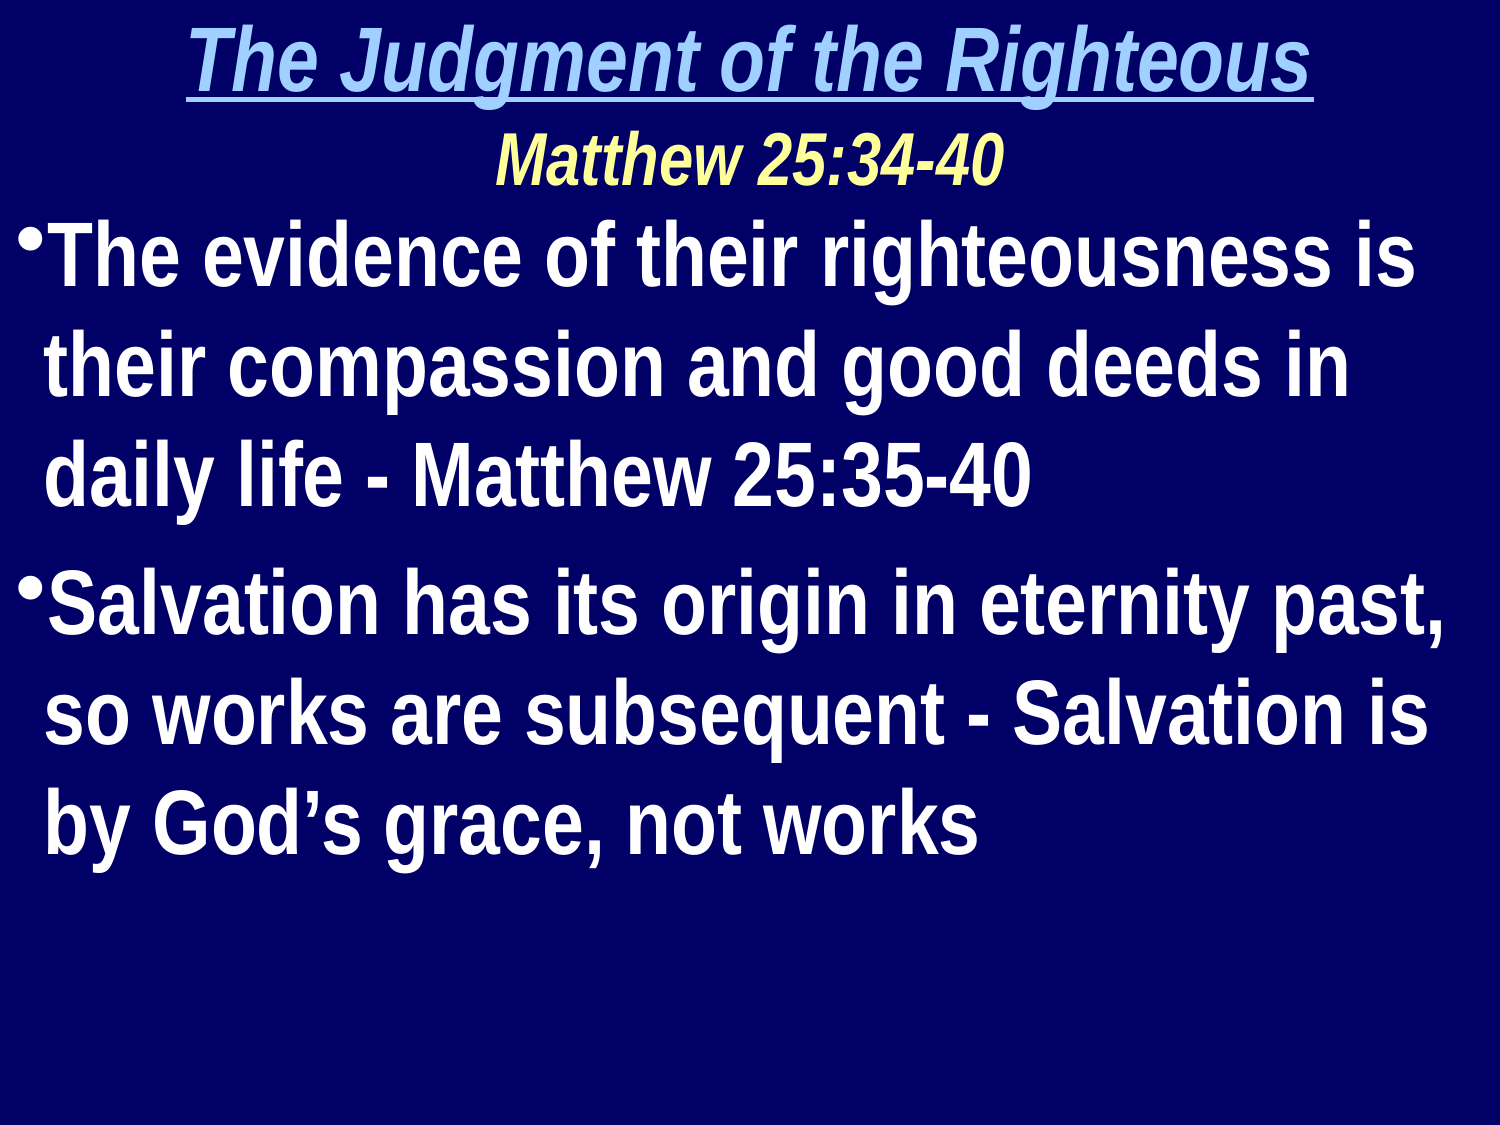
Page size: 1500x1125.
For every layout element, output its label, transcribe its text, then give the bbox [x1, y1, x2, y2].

list The evidence of their righteousness is their compassion and good deeds in daily life - Matthew 25:35-40 Salvation has its origin in eternity past, so works are subsequent - Salvation is by God’s grace, not works [0, 187, 1500, 1125]
title The Judgment of the Righteous Matthew 25:34-40 [0, 0, 1500, 187]
